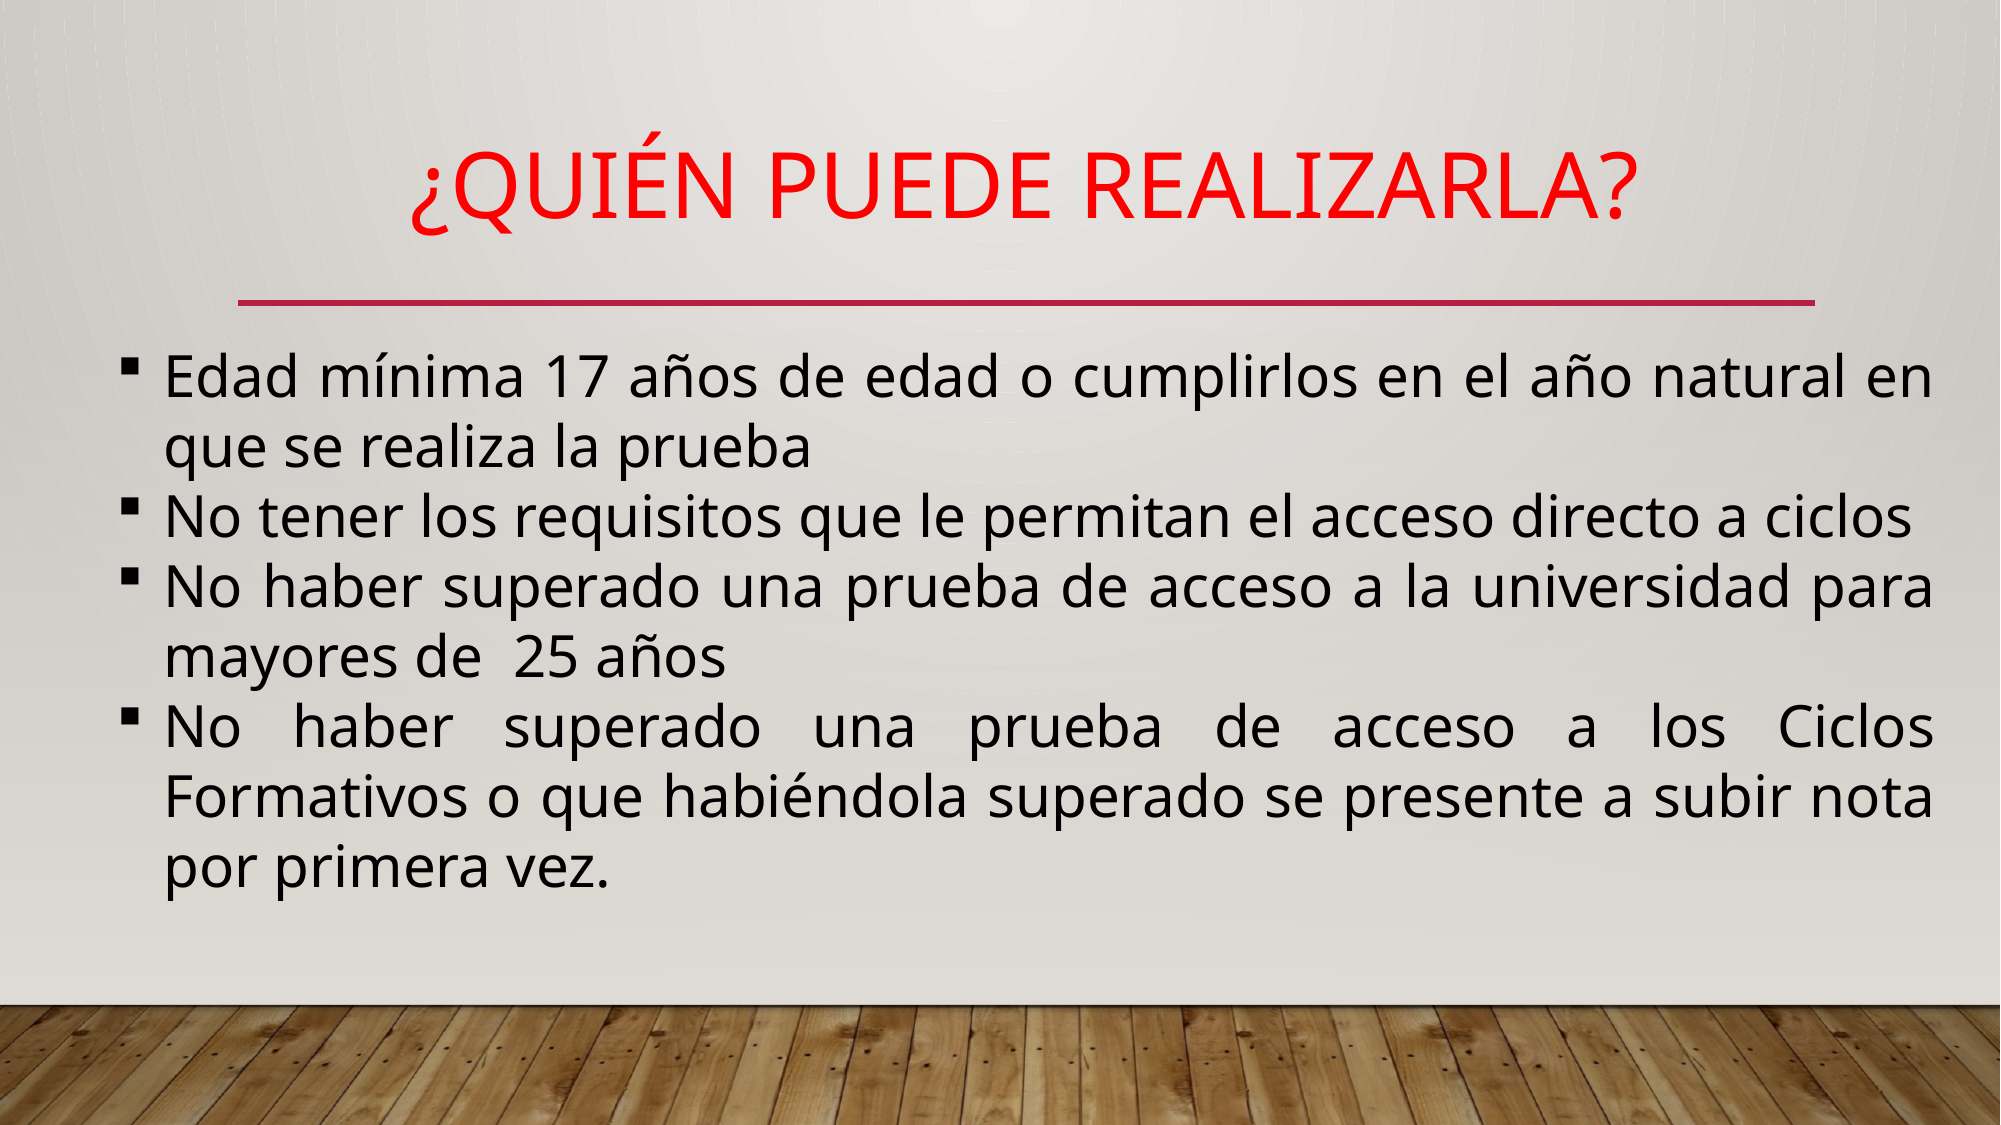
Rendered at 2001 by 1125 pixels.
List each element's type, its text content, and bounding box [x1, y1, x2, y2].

text_box Edad mínima 17 años de edad o cumplirlos en el año natural en que se realiza la prueba No tener los requisitos que le permitan el acceso directo a ciclos No haber superado una prueba de acceso a la universidad para mayores de 25 años No haber superado una prueba de acceso a los Ciclos Formativos o que habiéndola superado se presente a subir nota por primera vez. [101, 331, 1950, 907]
title ¿QUIÉN PUEDE REALIZARLA? [238, 131, 1814, 305]
picture [0, 1005, 2000, 1125]
